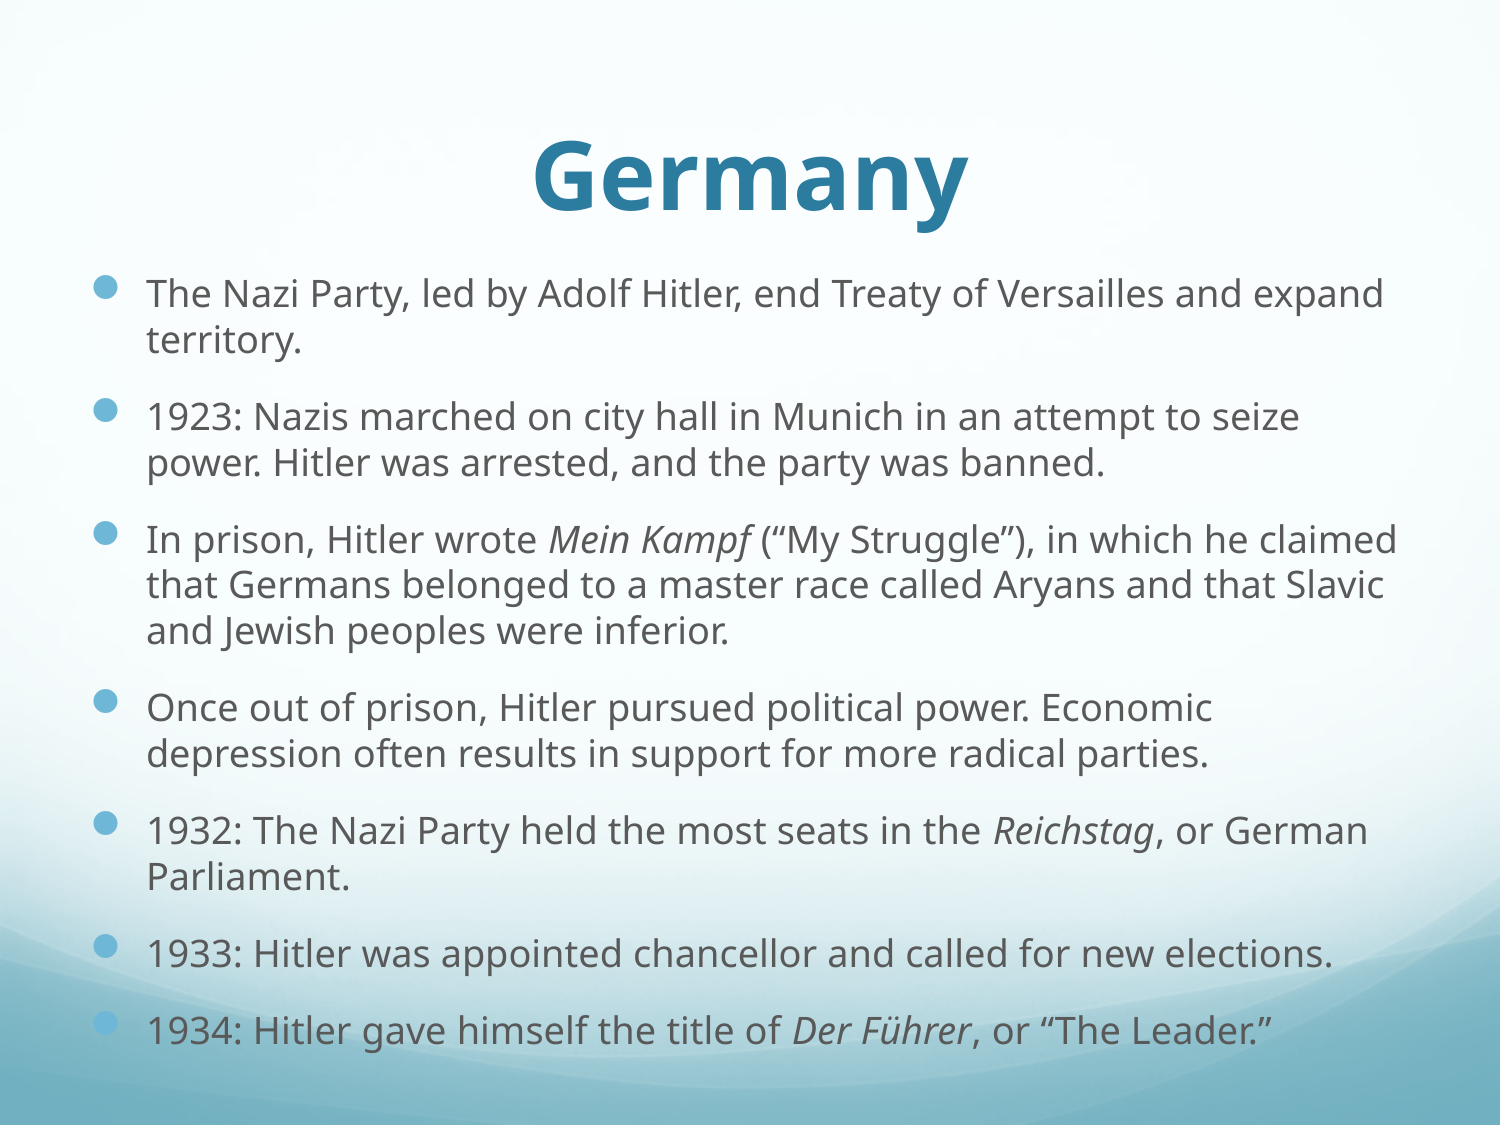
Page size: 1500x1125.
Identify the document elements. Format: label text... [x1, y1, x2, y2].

list The Nazi Party, led by Adolf Hitler, end Treaty of Versailles and expand territory. 1923: Nazis marched on city hall in Munich in an attempt to seize power. Hitler was arrested, and the party was banned. In prison, Hitler wrote Mein Kampf (“My Struggle”), in which he claimed that Germans belonged to a master race called Aryans and that Slavic and Jewish peoples were inferior. Once out of prison, Hitler pursued political power. Economic depression often results in support for more radical parties. 1932: The Nazi Party held the most seats in the Reichstag, or German Parliament. 1933: Hitler was appointed chancellor and called for new elections. 1934: Hitler gave himself the title of Der Führer, or “The Leader.” [75, 262, 1425, 1070]
title Germany [90, 17, 1410, 237]
